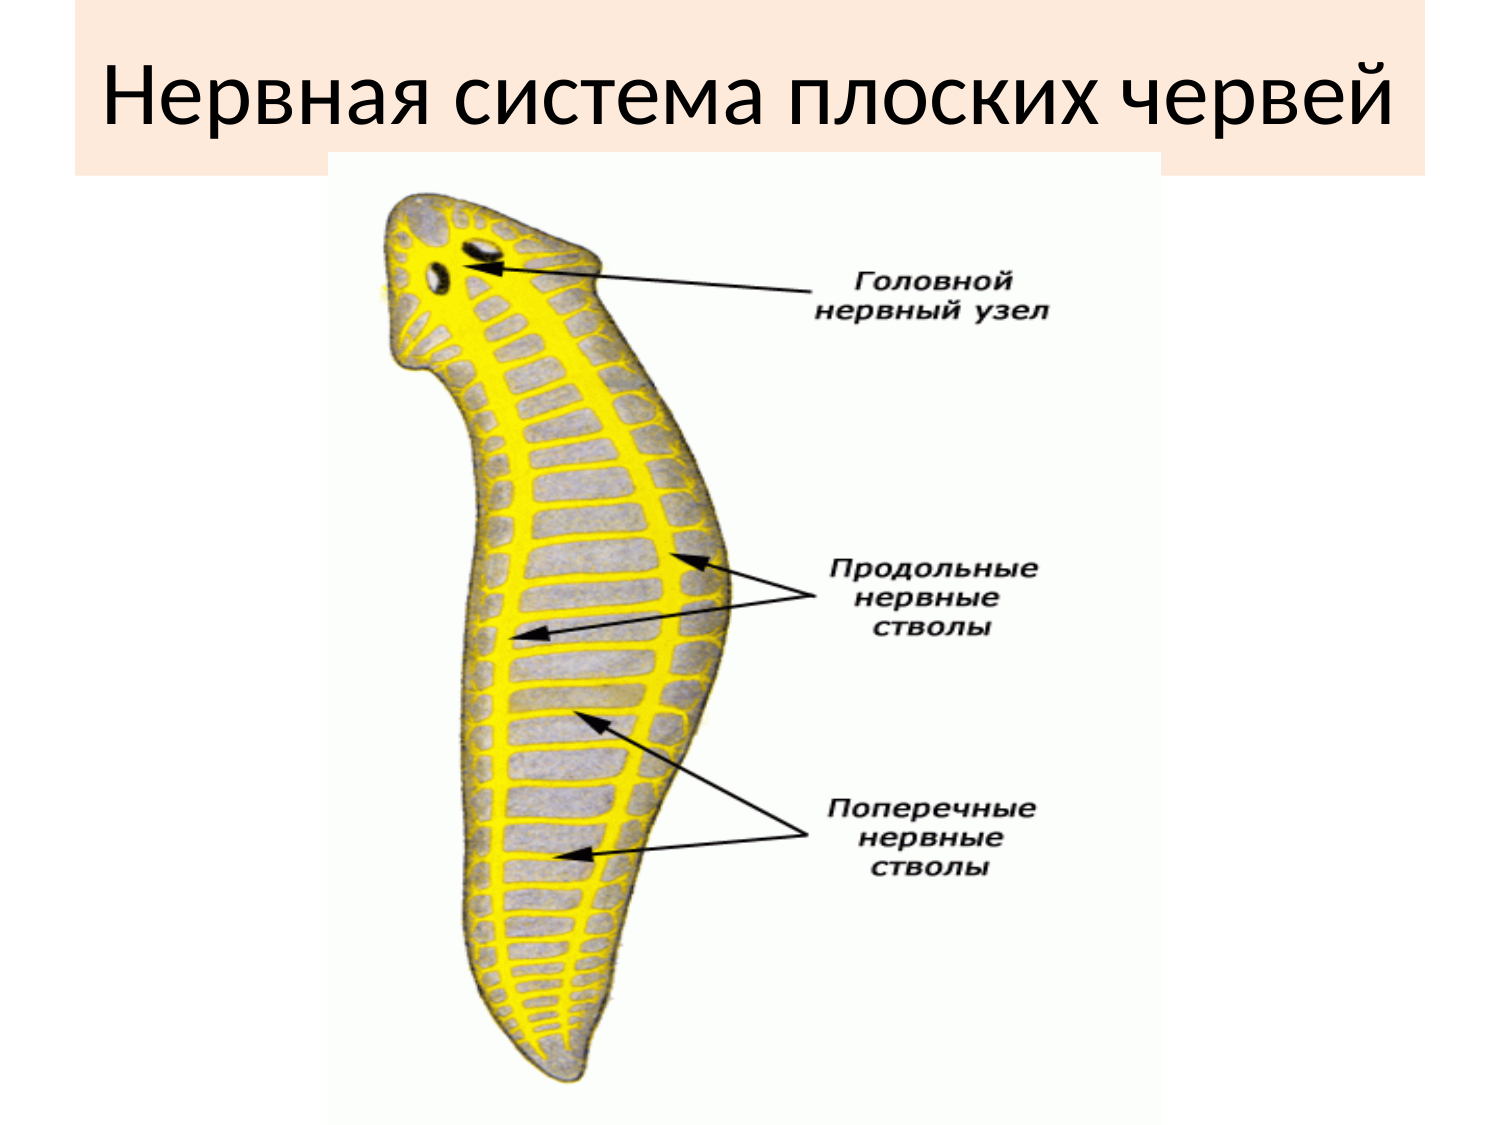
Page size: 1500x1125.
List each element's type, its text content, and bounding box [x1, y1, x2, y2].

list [327, 151, 1161, 1125]
title Нервная система плоских червей [75, 0, 1425, 176]
